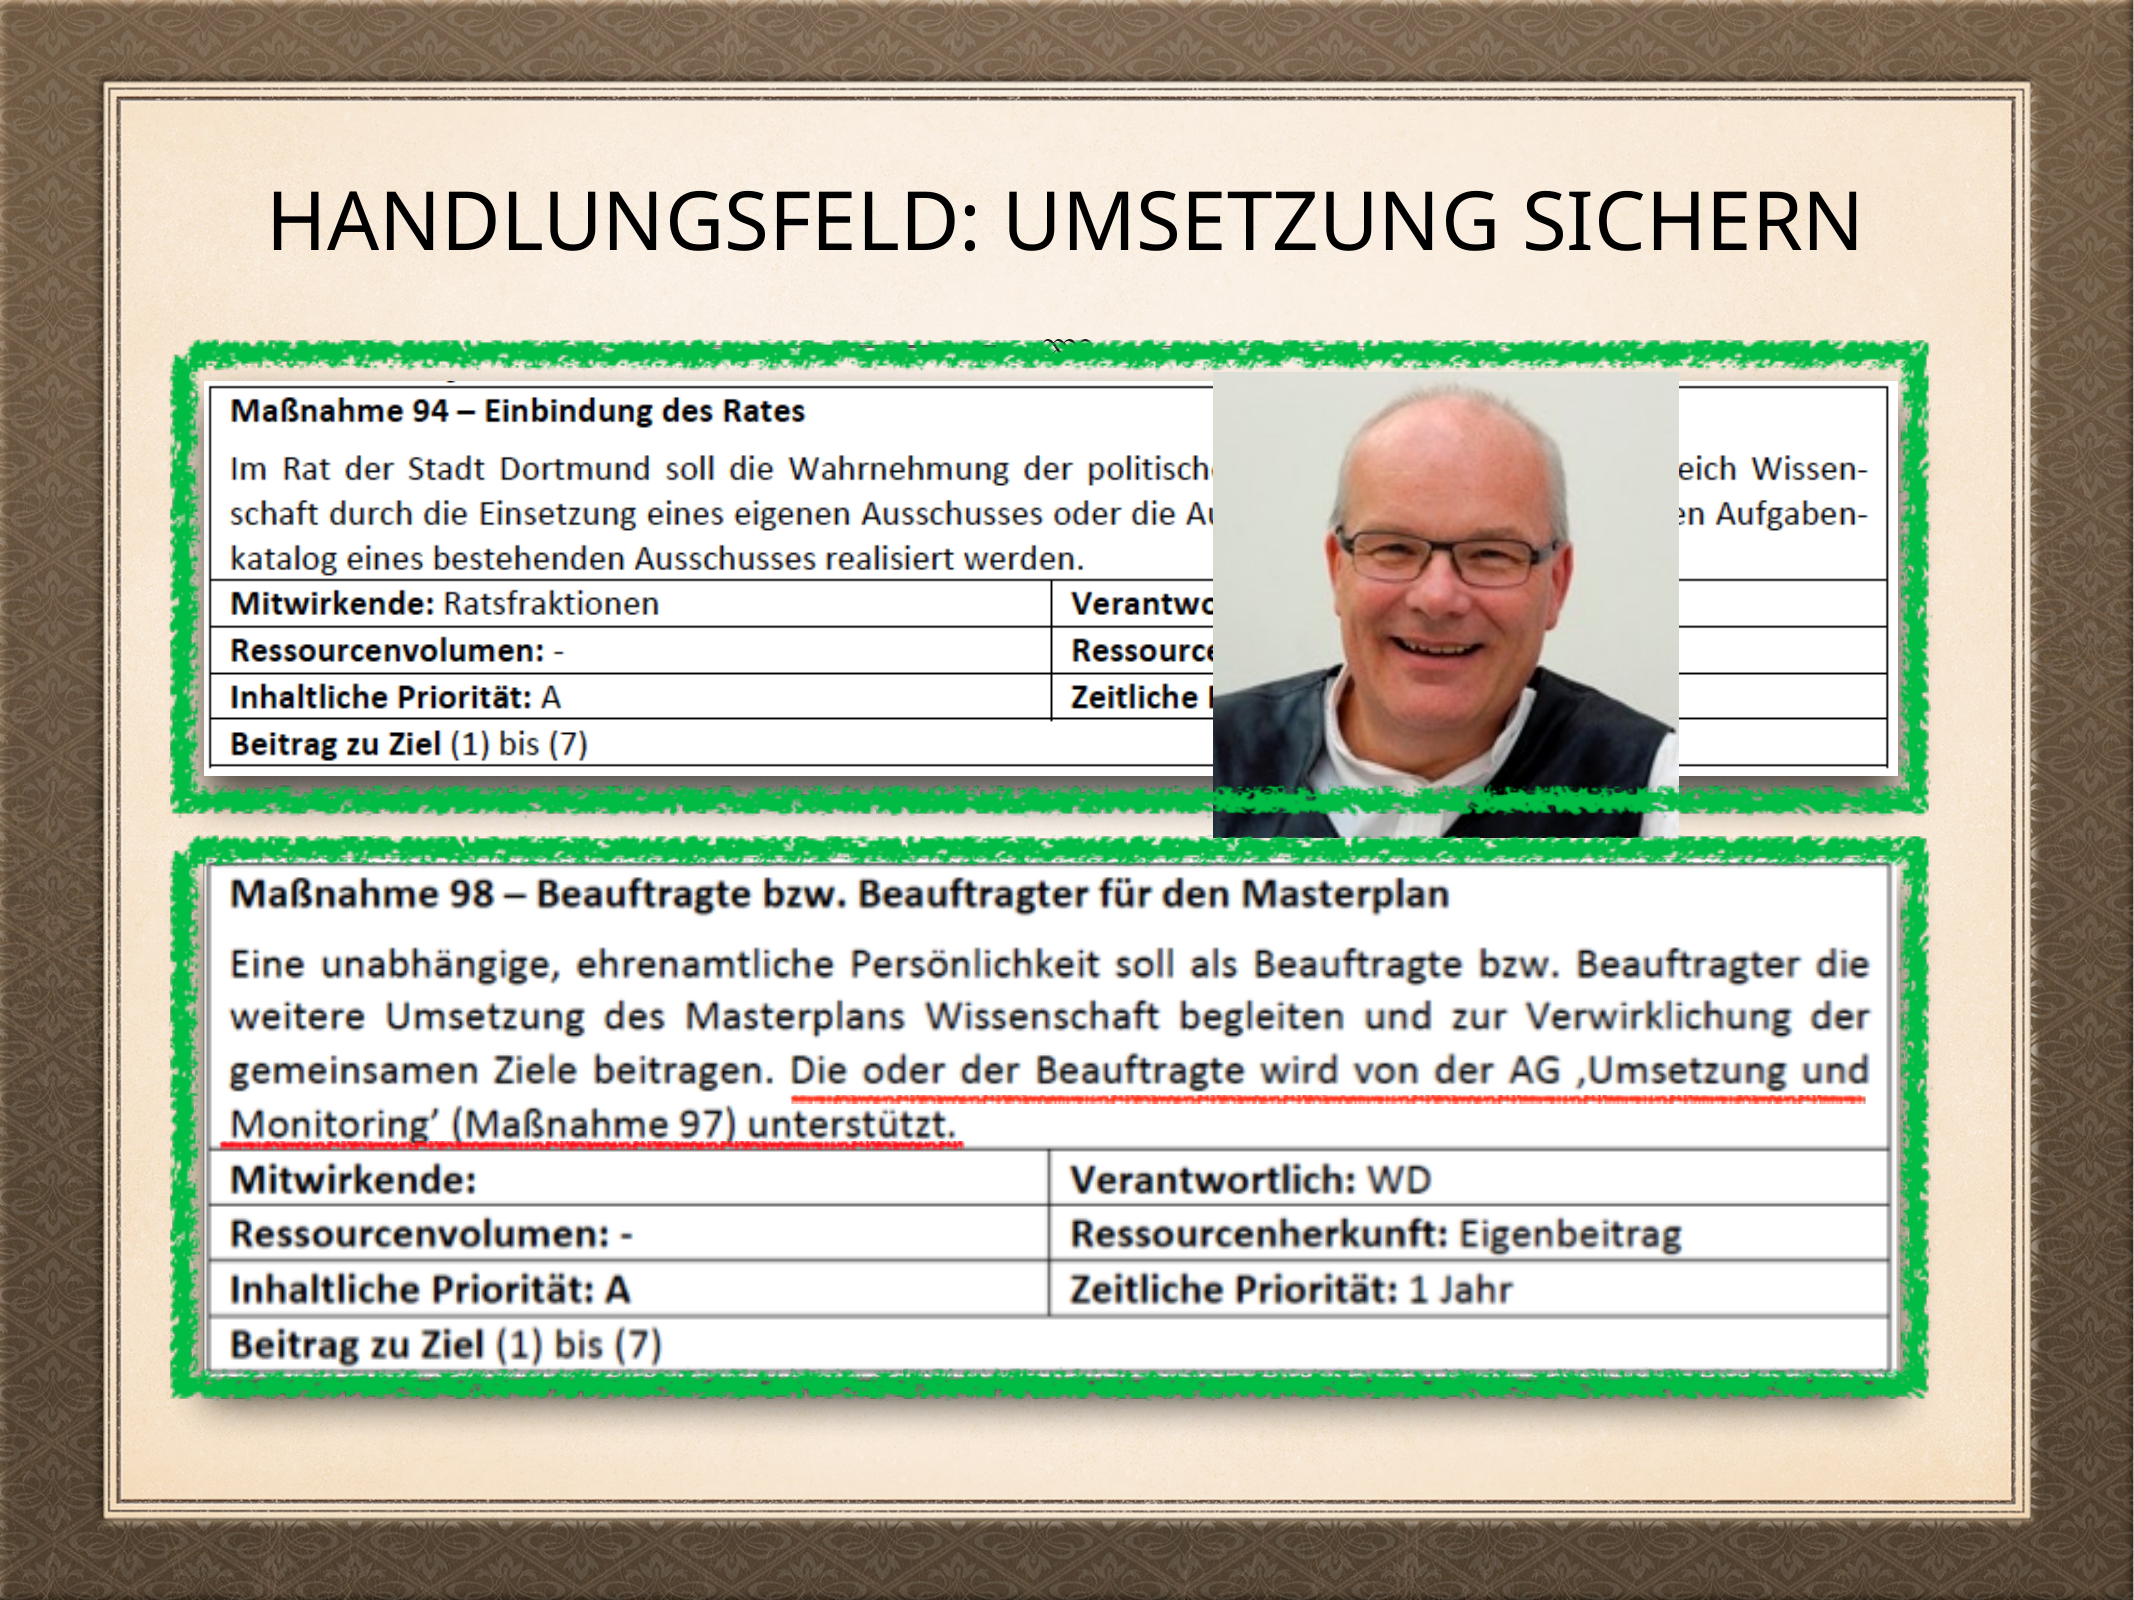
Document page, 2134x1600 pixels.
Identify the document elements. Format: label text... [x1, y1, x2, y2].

picture [0, 0, 2134, 1600]
title Handlungsfeld: Umsetzung sichern [182, 132, 1951, 322]
